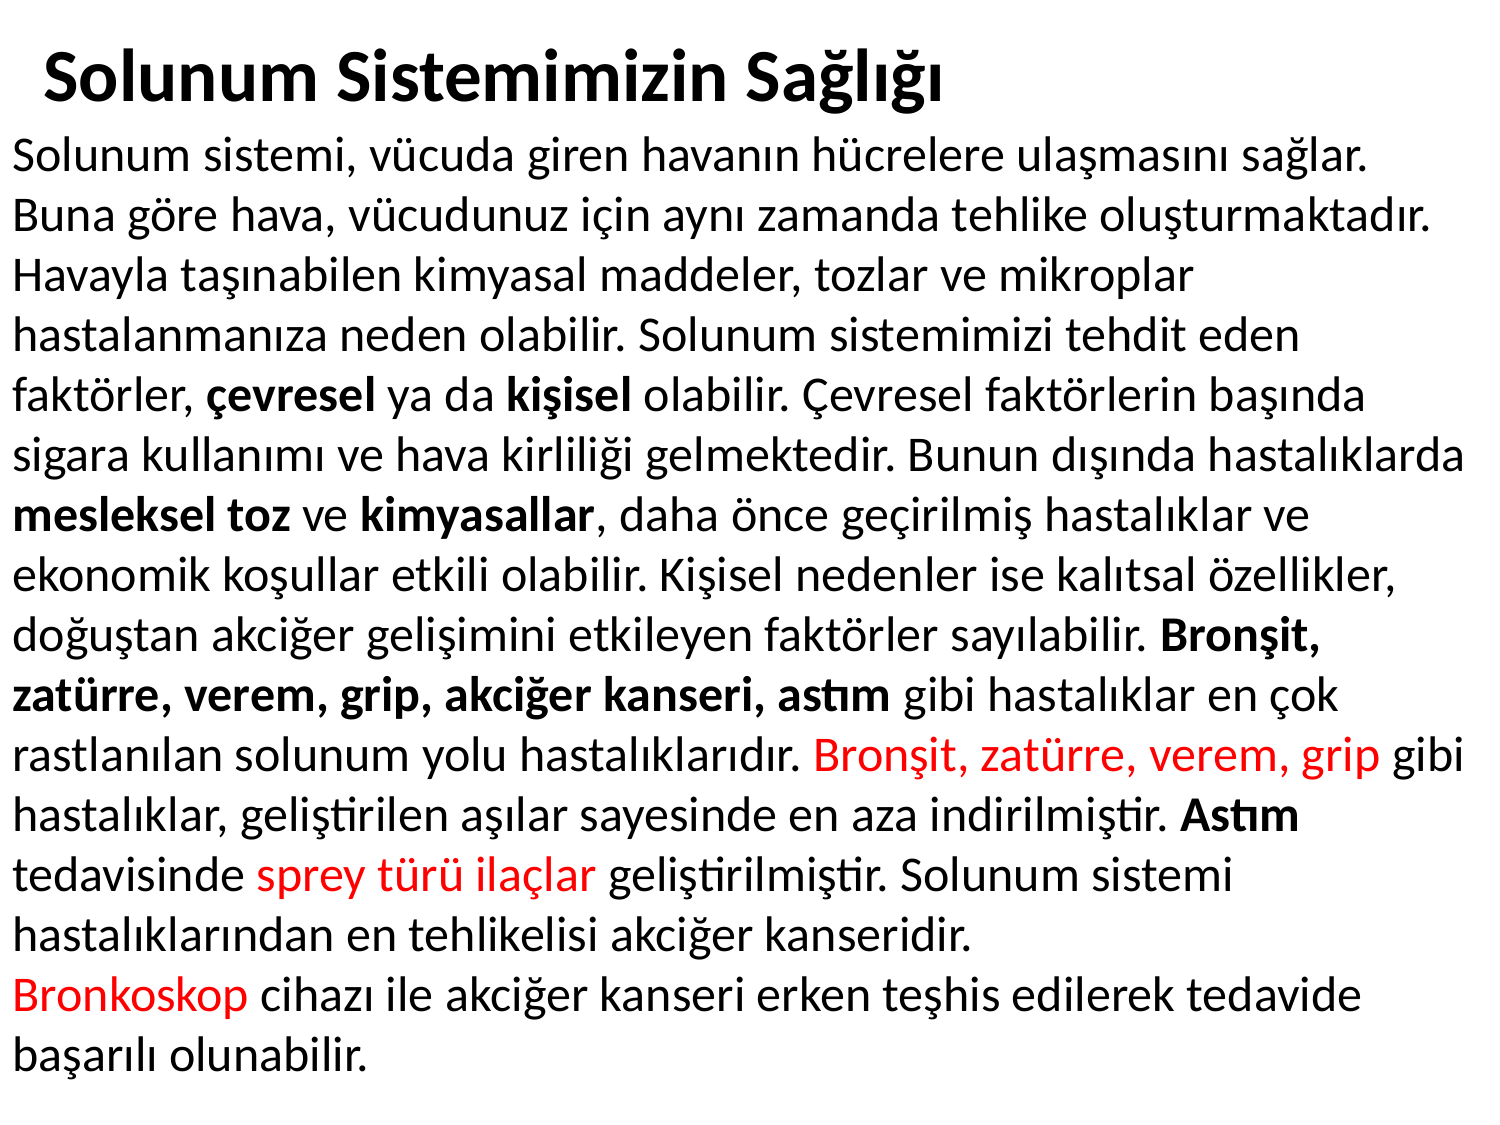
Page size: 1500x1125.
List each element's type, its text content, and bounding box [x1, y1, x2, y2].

text_box Solunum sistemi, vücuda giren havanın hücrelere ulaşmasını sağlar. Buna göre hava, vücudunuz için aynı zamanda tehlike oluşturmaktadır. Havayla taşınabilen kimyasal maddeler, tozlar ve mikroplar hastalanmanıza neden olabilir. Solunum sistemimizi tehdit eden faktörler, çevresel ya da kişisel olabilir. Çevresel faktörlerin başında sigara kullanımı ve hava kirliliği gelmektedir. Bunun dışında hastalıklarda mesleksel toz ve kimyasallar, daha önce geçirilmiş hastalıklar ve ekonomik koşullar etkili olabilir. Kişisel nedenler ise kalıtsal özellikler, doğuştan akciğer gelişimini etkileyen faktörler sayılabilir. Bronşit, zatürre, verem, grip, akciğer kanseri, astım gibi hastalıklar en çok rastlanılan solunum yolu hastalıklarıdır. Bronşit, zatürre, verem, grip gibi hastalıklar, geliştirilen aşılar sayesinde en aza indirilmiştir. Astım tedavisinde sprey türü ilaçlar geliştirilmiştir. Solunum sistemi hastalıklarından en tehlikelisi akciğer kanseridir. Bronkoskop cihazı ile akciğer kanseri erken teşhis edilerek tedavide başarılı olunabilir. [0, 113, 1498, 1089]
text_box Solunum Sistemimizin Sağlığı [28, 19, 961, 113]
